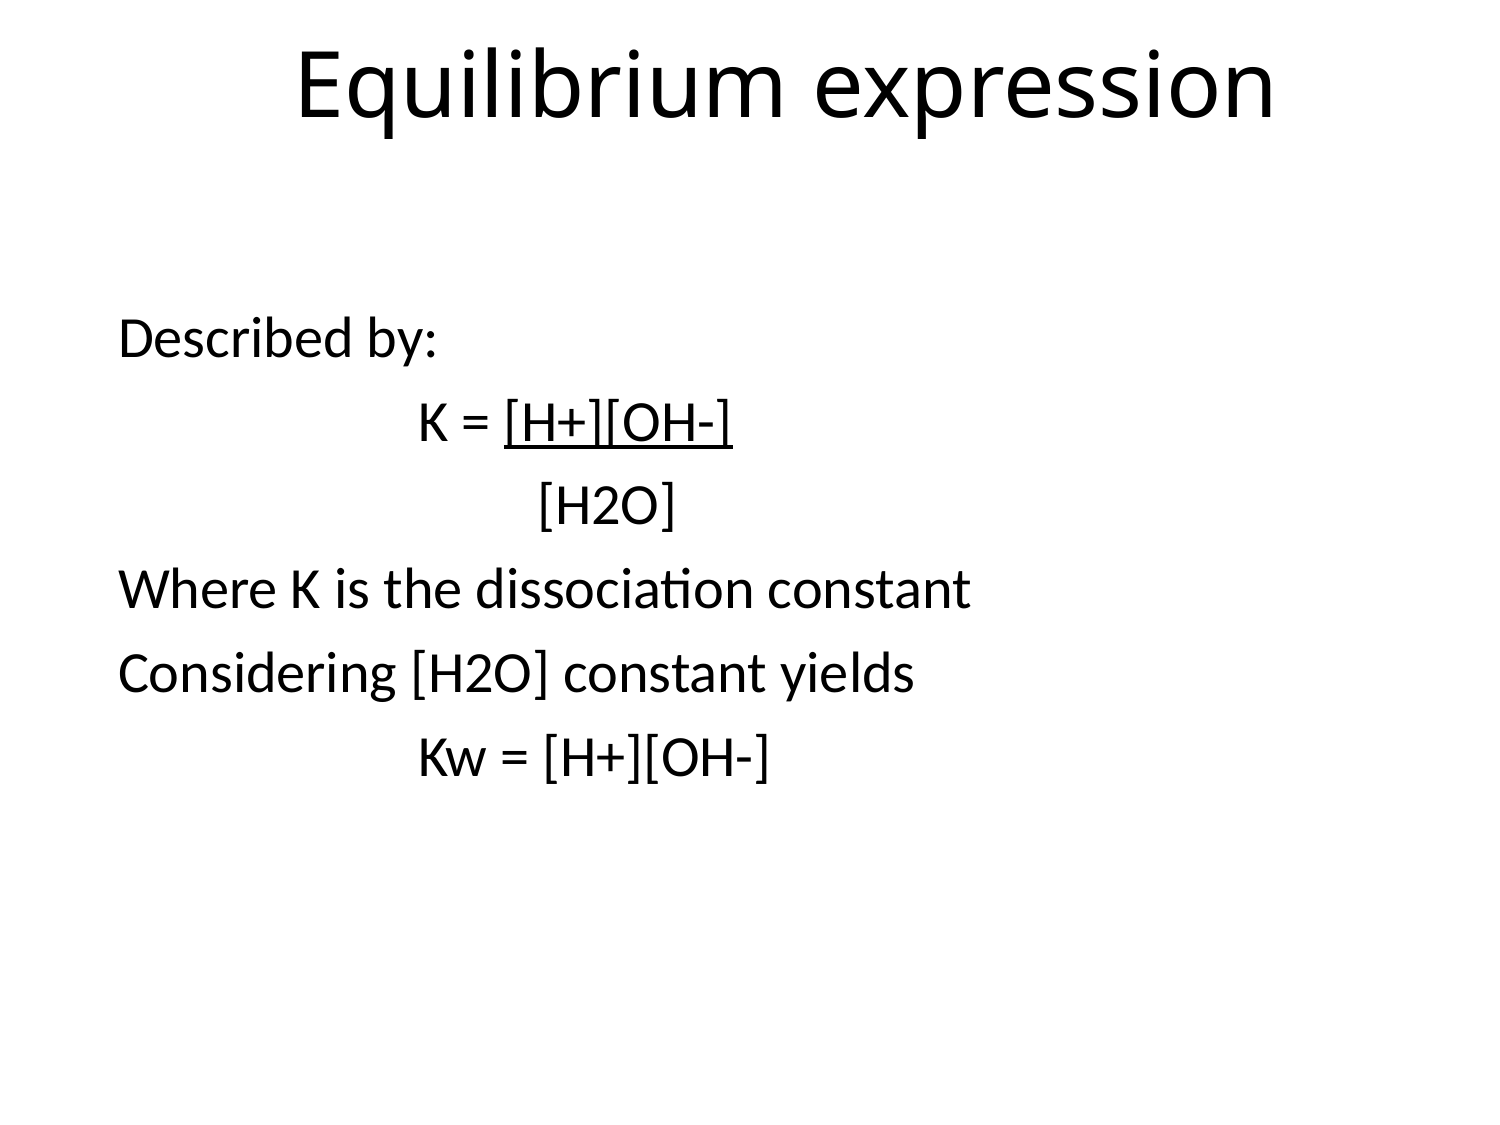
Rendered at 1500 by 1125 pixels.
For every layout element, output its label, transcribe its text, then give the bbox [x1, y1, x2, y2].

title Equilibrium expression [40, 33, 1335, 252]
list Described by: K = [H+][OH-] [H2O] Where K is the dissociation constant Considering [H2O] constant yields Kw = [H+][OH-] [103, 299, 1397, 1014]
